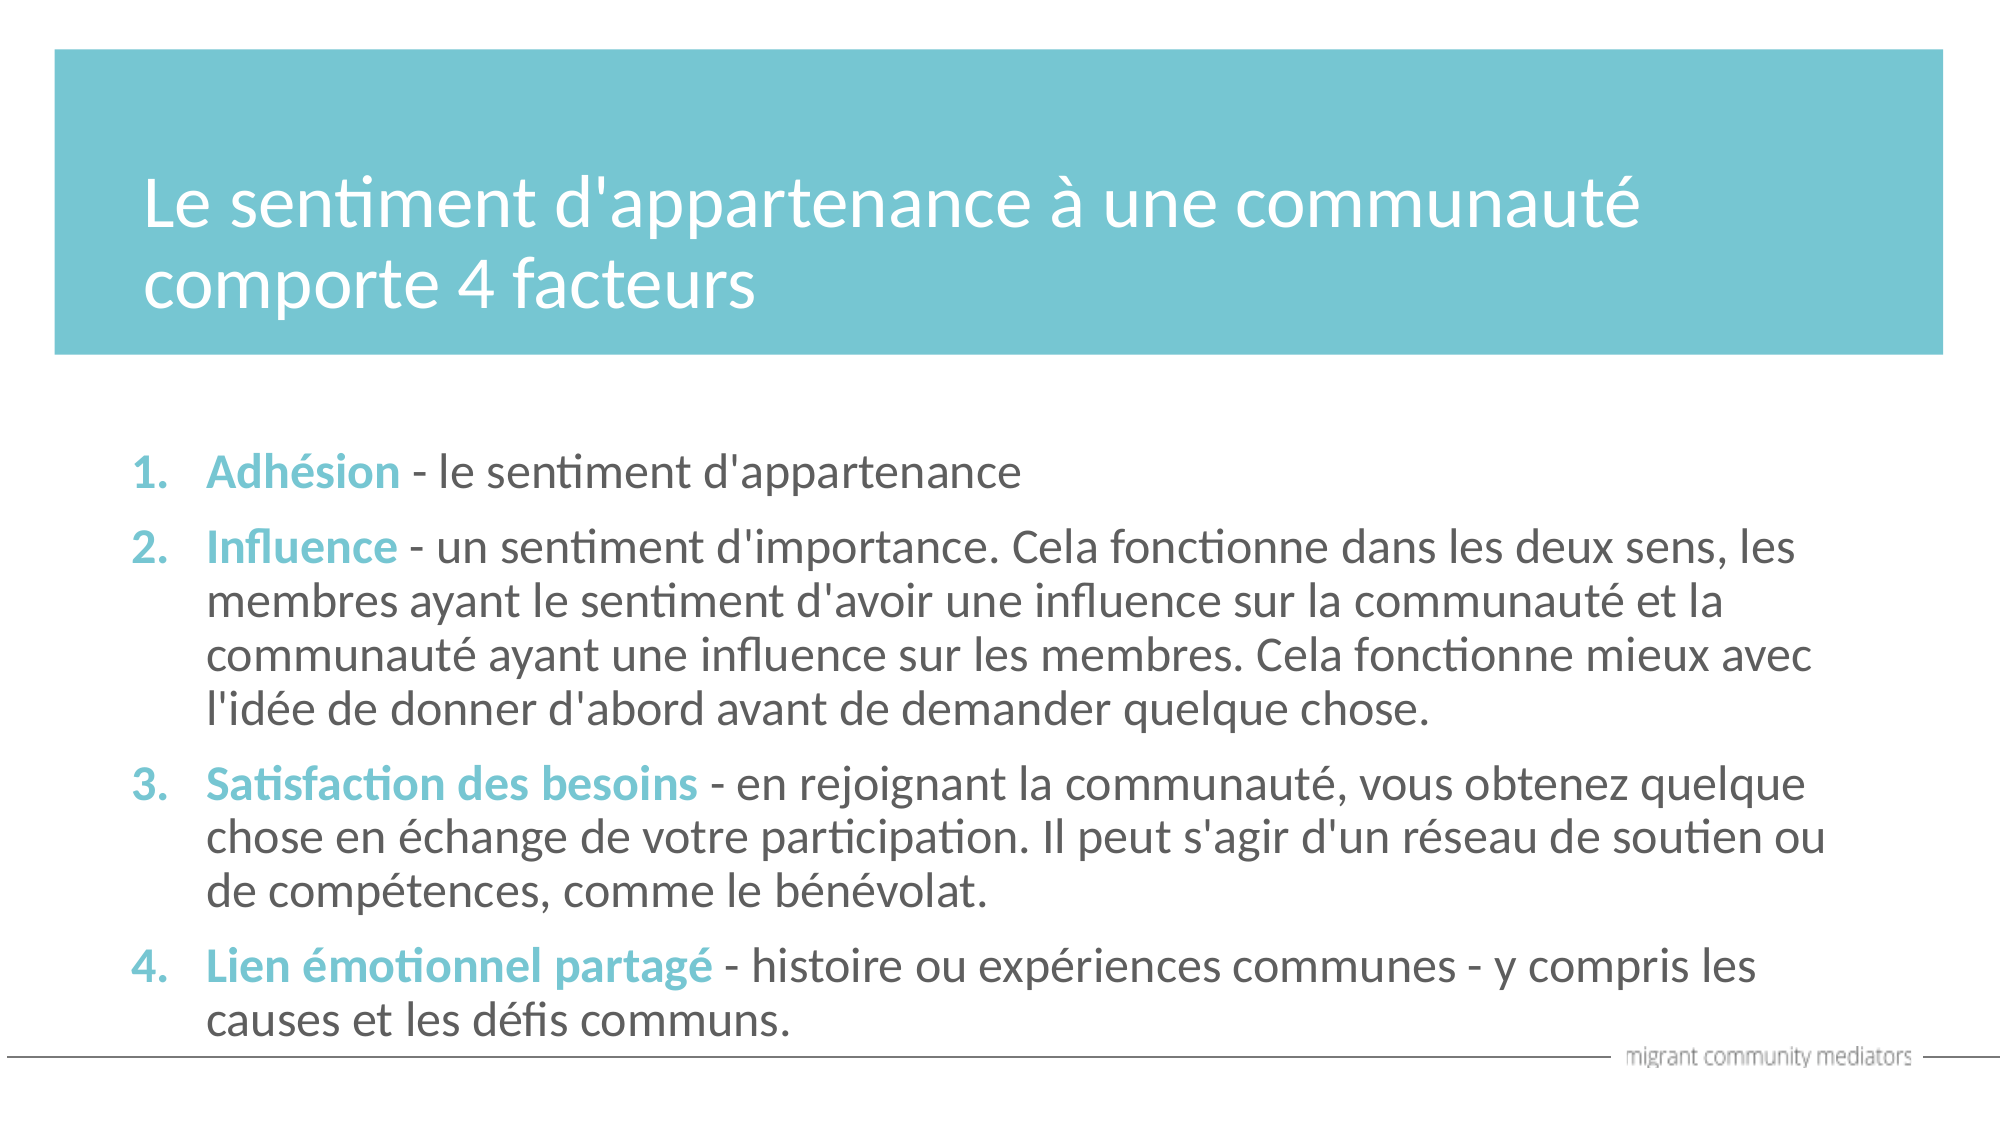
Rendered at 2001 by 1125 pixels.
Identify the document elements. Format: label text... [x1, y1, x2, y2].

list Le sentiment d'appartenance à une communauté comporte 4 facteurs [128, 154, 1862, 270]
list Adhésion - le sentiment d'appartenance Influence - un sentiment d'importance. Cela fonctionne dans les deux sens, les membres ayant le sentiment d'avoir une influence sur la communauté et la communauté ayant une influence sur les membres. Cela fonctionne mieux avec l'idée de donner d'abord avant de demander quelque chose. Satisfaction des besoins - en rejoignant la communauté, vous obtenez quelque chose en échange de votre participation. Il peut s'agir d'un réseau de soutien ou de compétences, comme le bénévolat. Lien émotionnel partagé - histoire ou expériences communes - y compris les causes et les défis communs. [116, 437, 1862, 1035]
